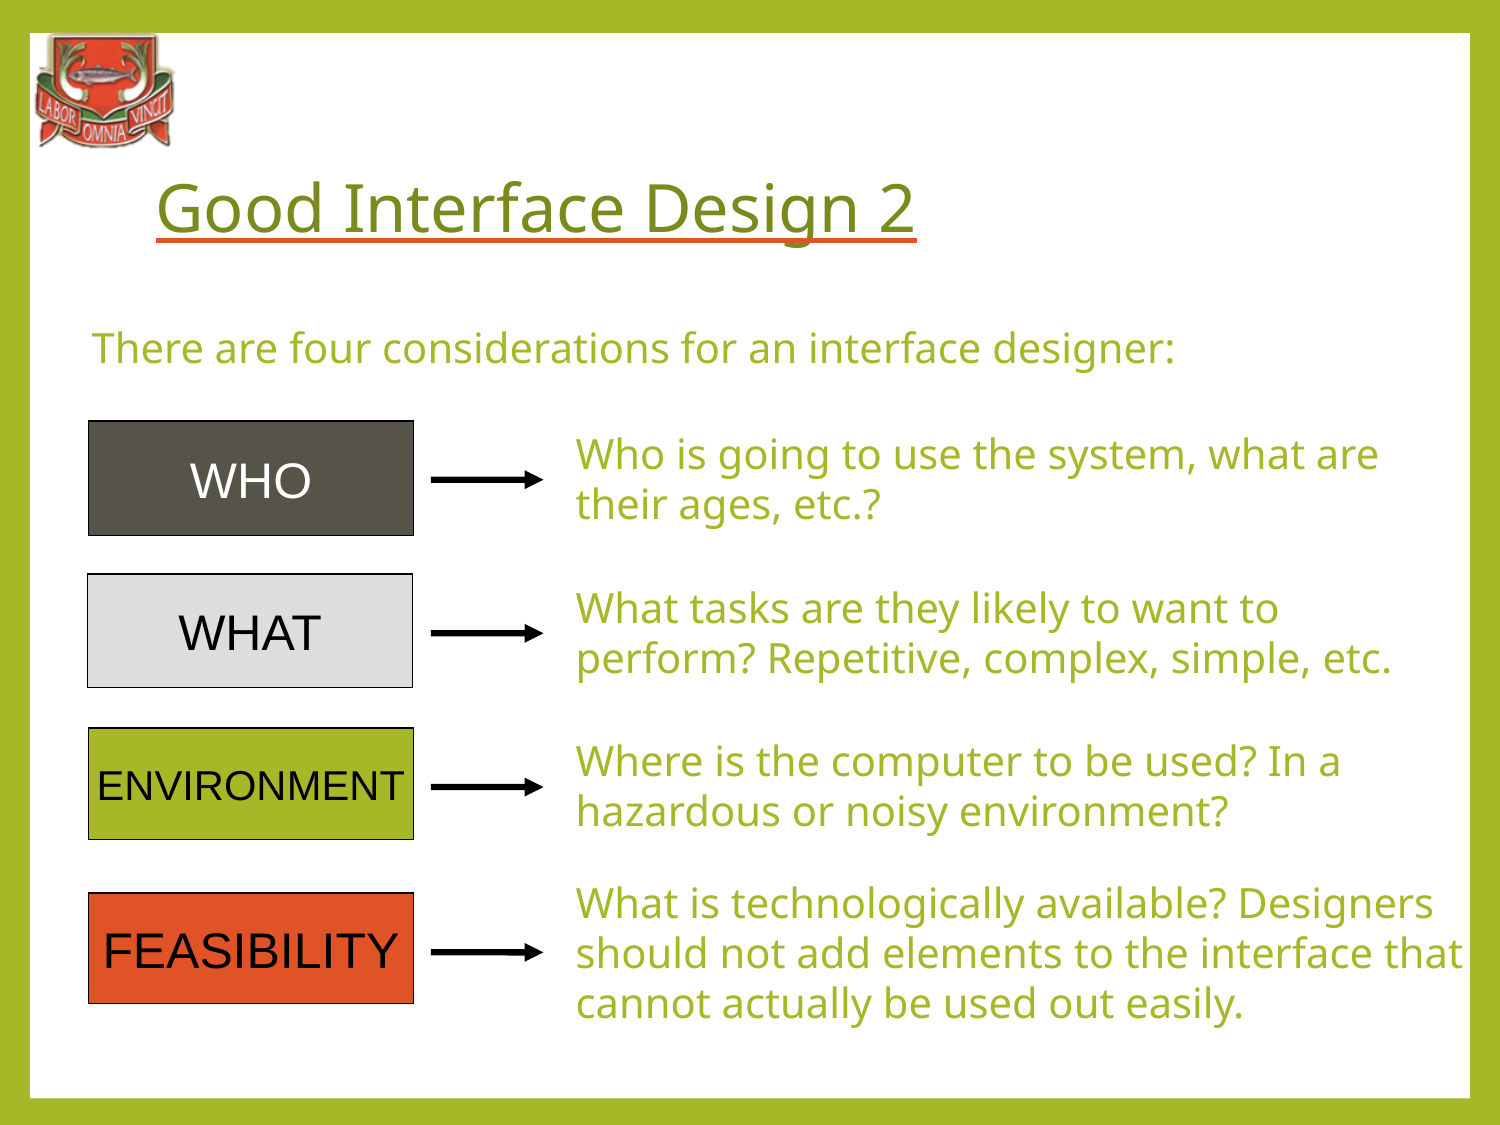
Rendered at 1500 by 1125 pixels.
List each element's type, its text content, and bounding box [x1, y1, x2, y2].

text_box What is technologically available? Designers should not add elements to the interface that cannot actually be used out easily. [560, 869, 1500, 1035]
text_box WHO [88, 420, 414, 536]
text_box ENVIRONMENT [88, 727, 414, 840]
text_box There are four considerations for an interface designer: [76, 314, 1465, 380]
text_box [430, 780, 544, 794]
text_box WHAT [87, 574, 413, 688]
picture [29, 19, 180, 166]
text_box Who is going to use the system, what are their ages, etc.? [560, 420, 1461, 536]
text_box [430, 627, 544, 640]
text_box [430, 946, 544, 959]
text_box Where is the computer to be used? In a hazardous or noisy environment? [560, 727, 1461, 843]
text_box FEASIBILITY [88, 893, 414, 1004]
text_box What tasks are they likely to want to perform? Repetitive, complex, simple, etc. [560, 574, 1461, 689]
title Good Interface Design 2 [140, 99, 1356, 314]
text_box [430, 473, 544, 486]
